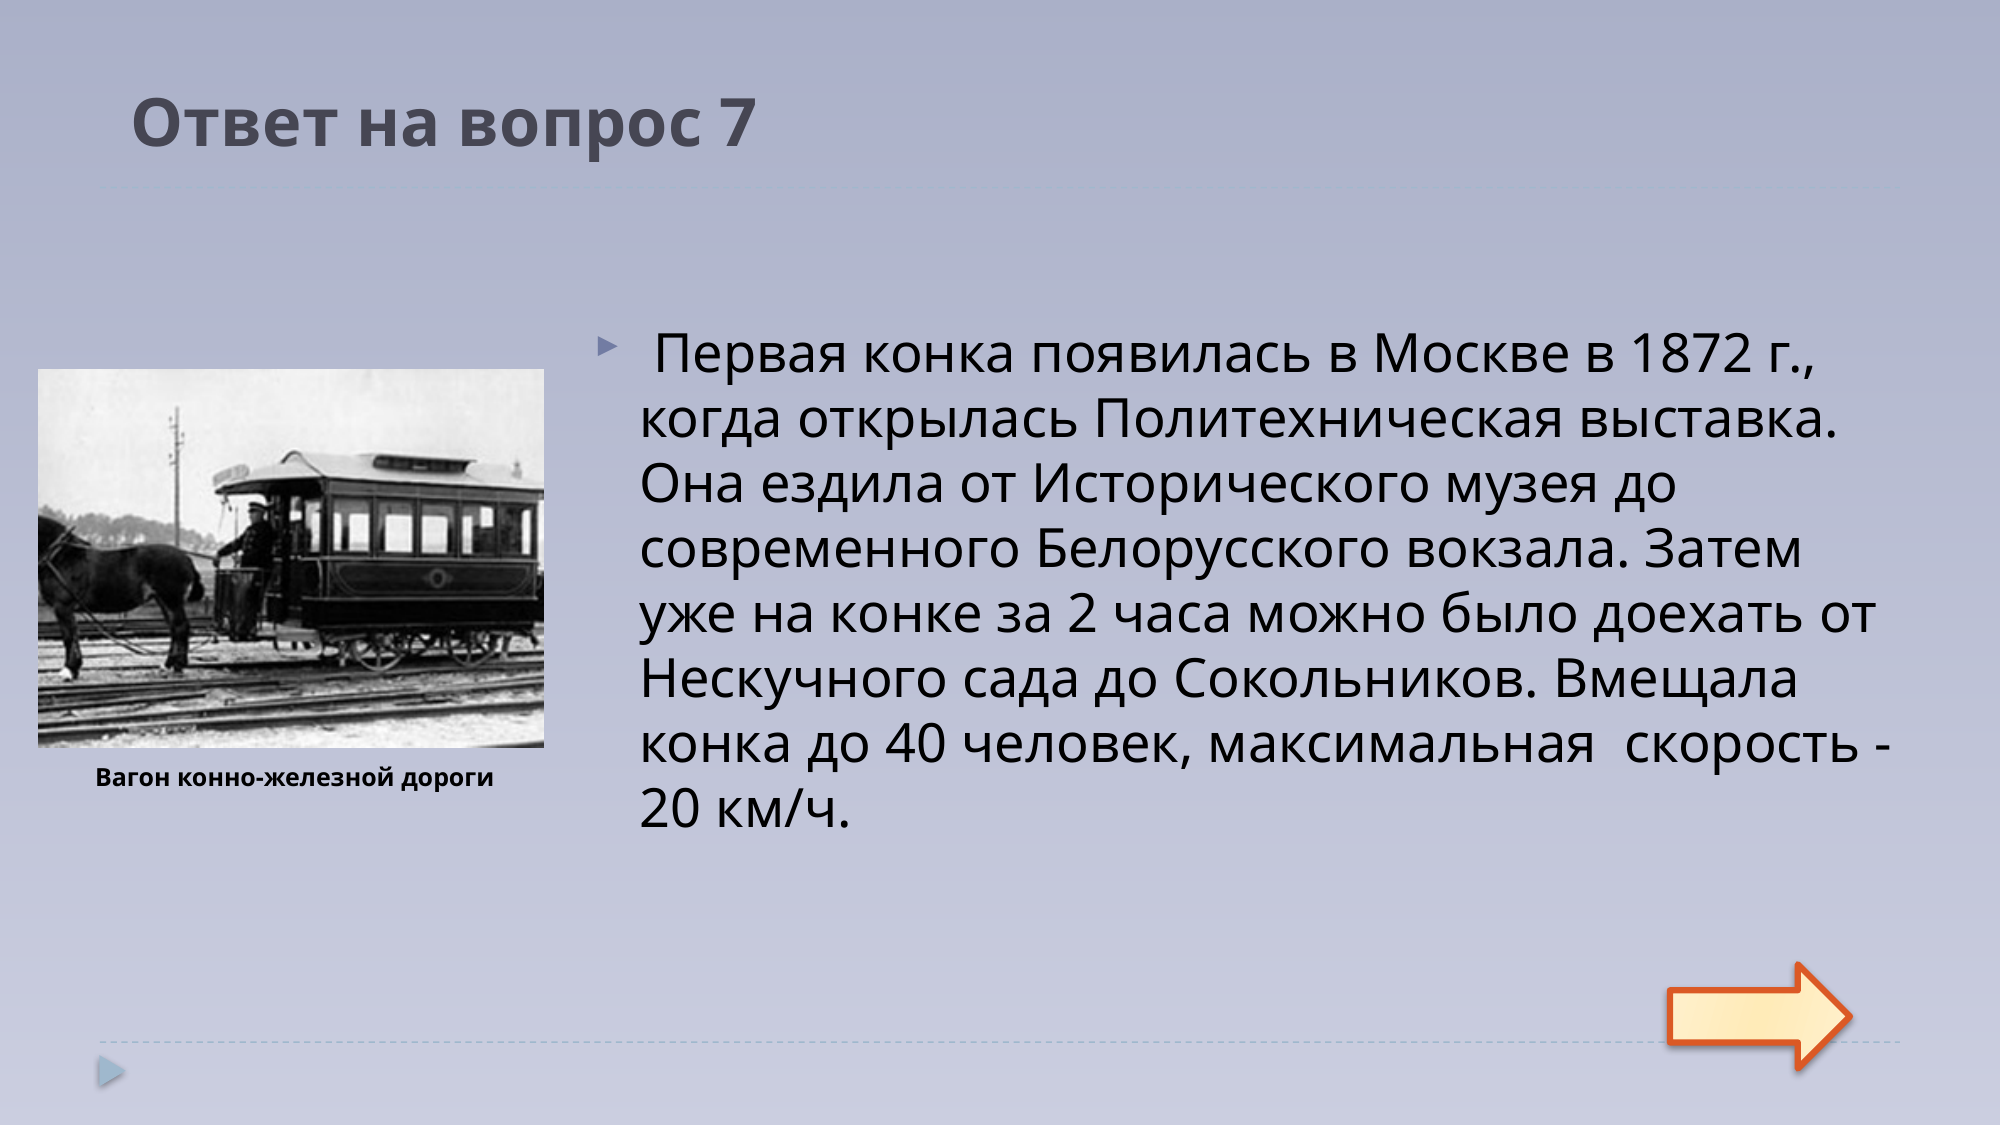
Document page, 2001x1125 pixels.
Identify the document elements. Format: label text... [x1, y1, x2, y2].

picture [38, 369, 544, 749]
text_box Вагон конно-железной дороги [80, 760, 542, 799]
text_box [1669, 963, 1851, 1070]
list Первая конка появилась в Москве в 1872 г., когда открылась Политехническая выставка. Она ездила от Исторического музея до современного Белорусского вокзала. Затем уже на конке за 2 часа можно было доехать от Нескучного сада до Сокольников. Вмещала конка до 40 человек, максимальная скорость - 20 км/ч. [579, 310, 1916, 849]
title Ответ на вопрос 7 [115, 24, 1900, 168]
